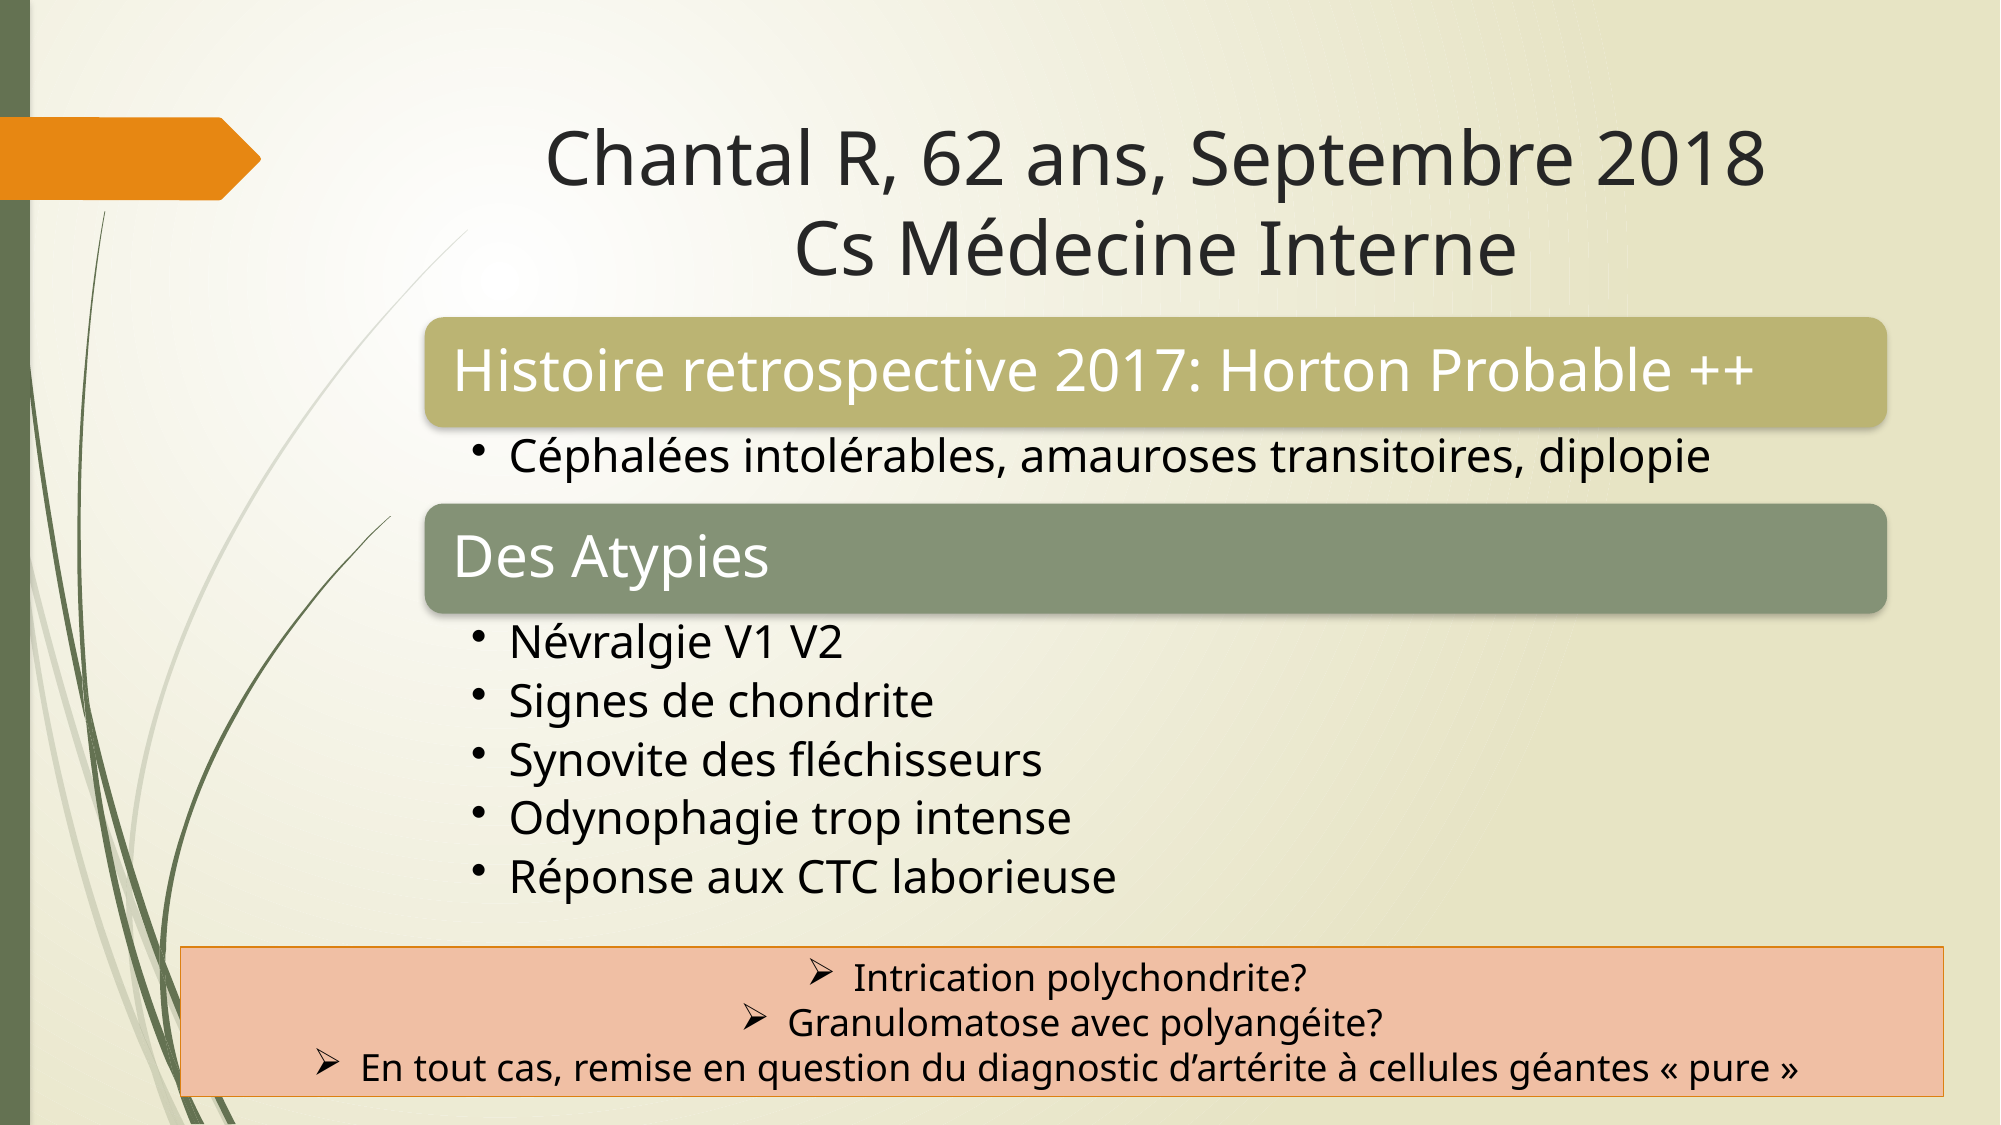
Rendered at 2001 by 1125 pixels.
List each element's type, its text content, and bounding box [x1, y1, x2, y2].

text_box Intrication polychondrite? Granulomatose avec polyangéite? En tout cas, remise en question du diagnostic d’artérite à cellules géantes « pure » [180, 946, 1944, 1097]
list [424, 312, 1888, 933]
title Chantal R, 62 ans, Septembre 2018 Cs Médecine Interne [425, 102, 1888, 312]
